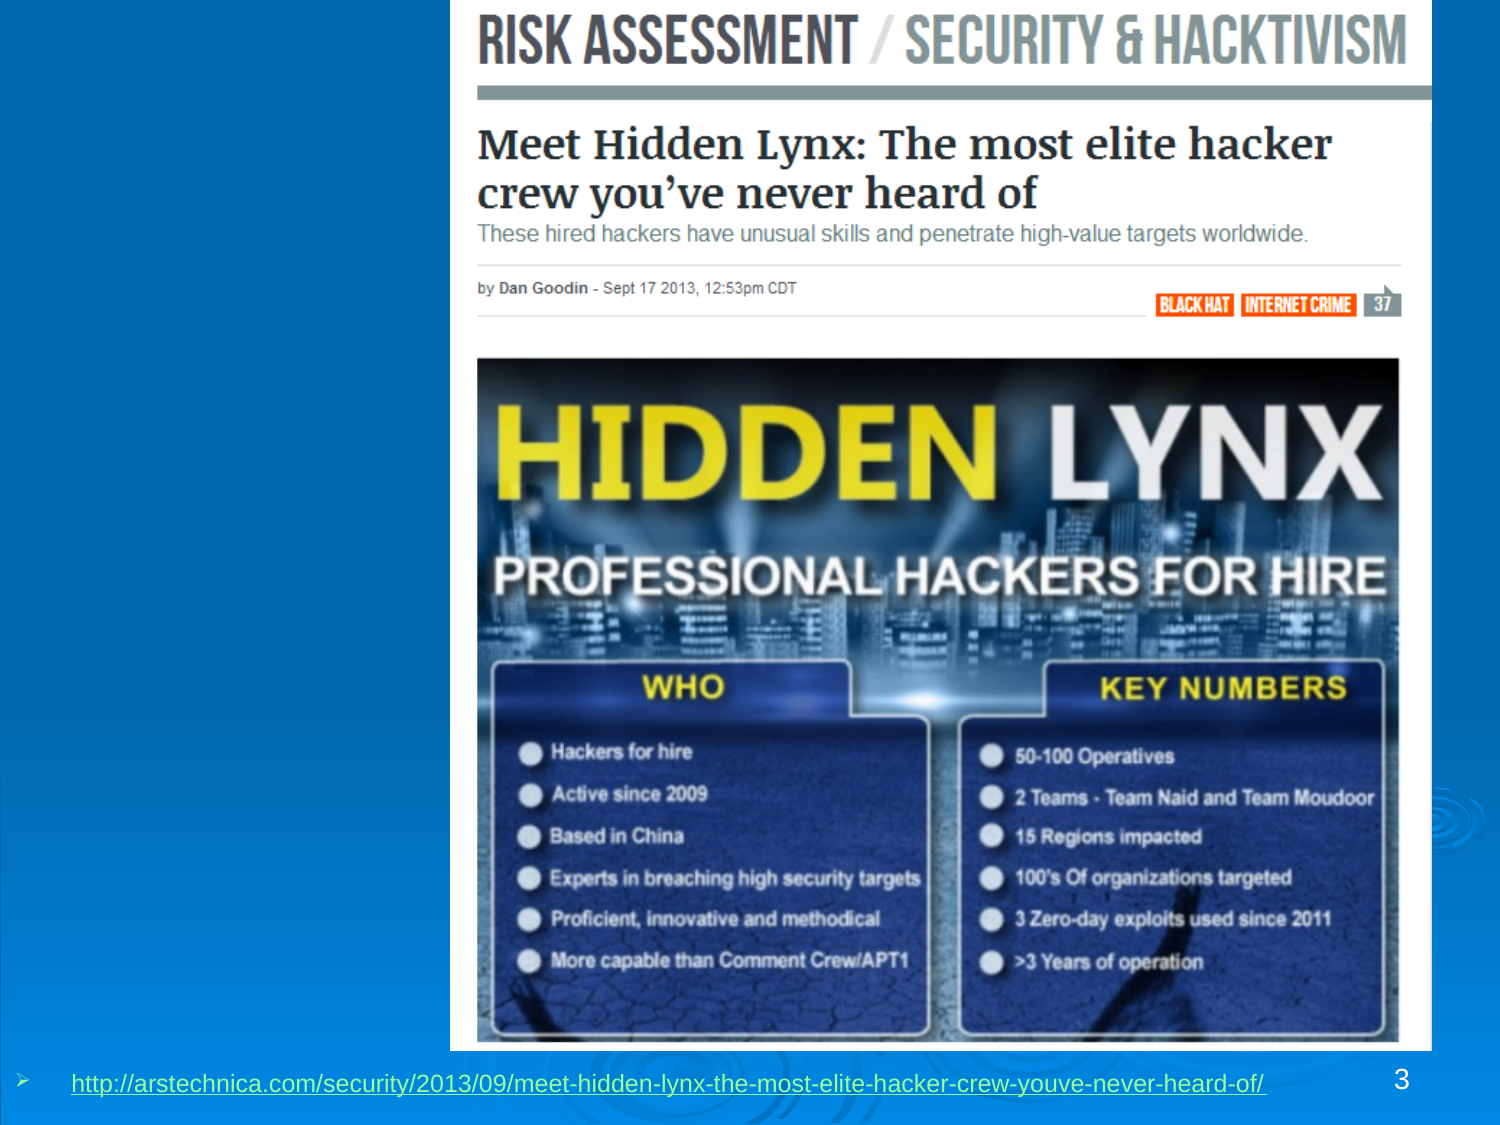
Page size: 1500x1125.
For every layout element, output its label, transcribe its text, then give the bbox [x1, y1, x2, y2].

picture [449, 0, 1432, 1051]
list http://arstechnica.com/security/2013/09/meet-hidden-lynx-the-most-elite-hacker-crew-youve-never-heard-of/ [0, 1059, 1351, 1125]
slide_number 3 [1074, 1060, 1426, 1103]
